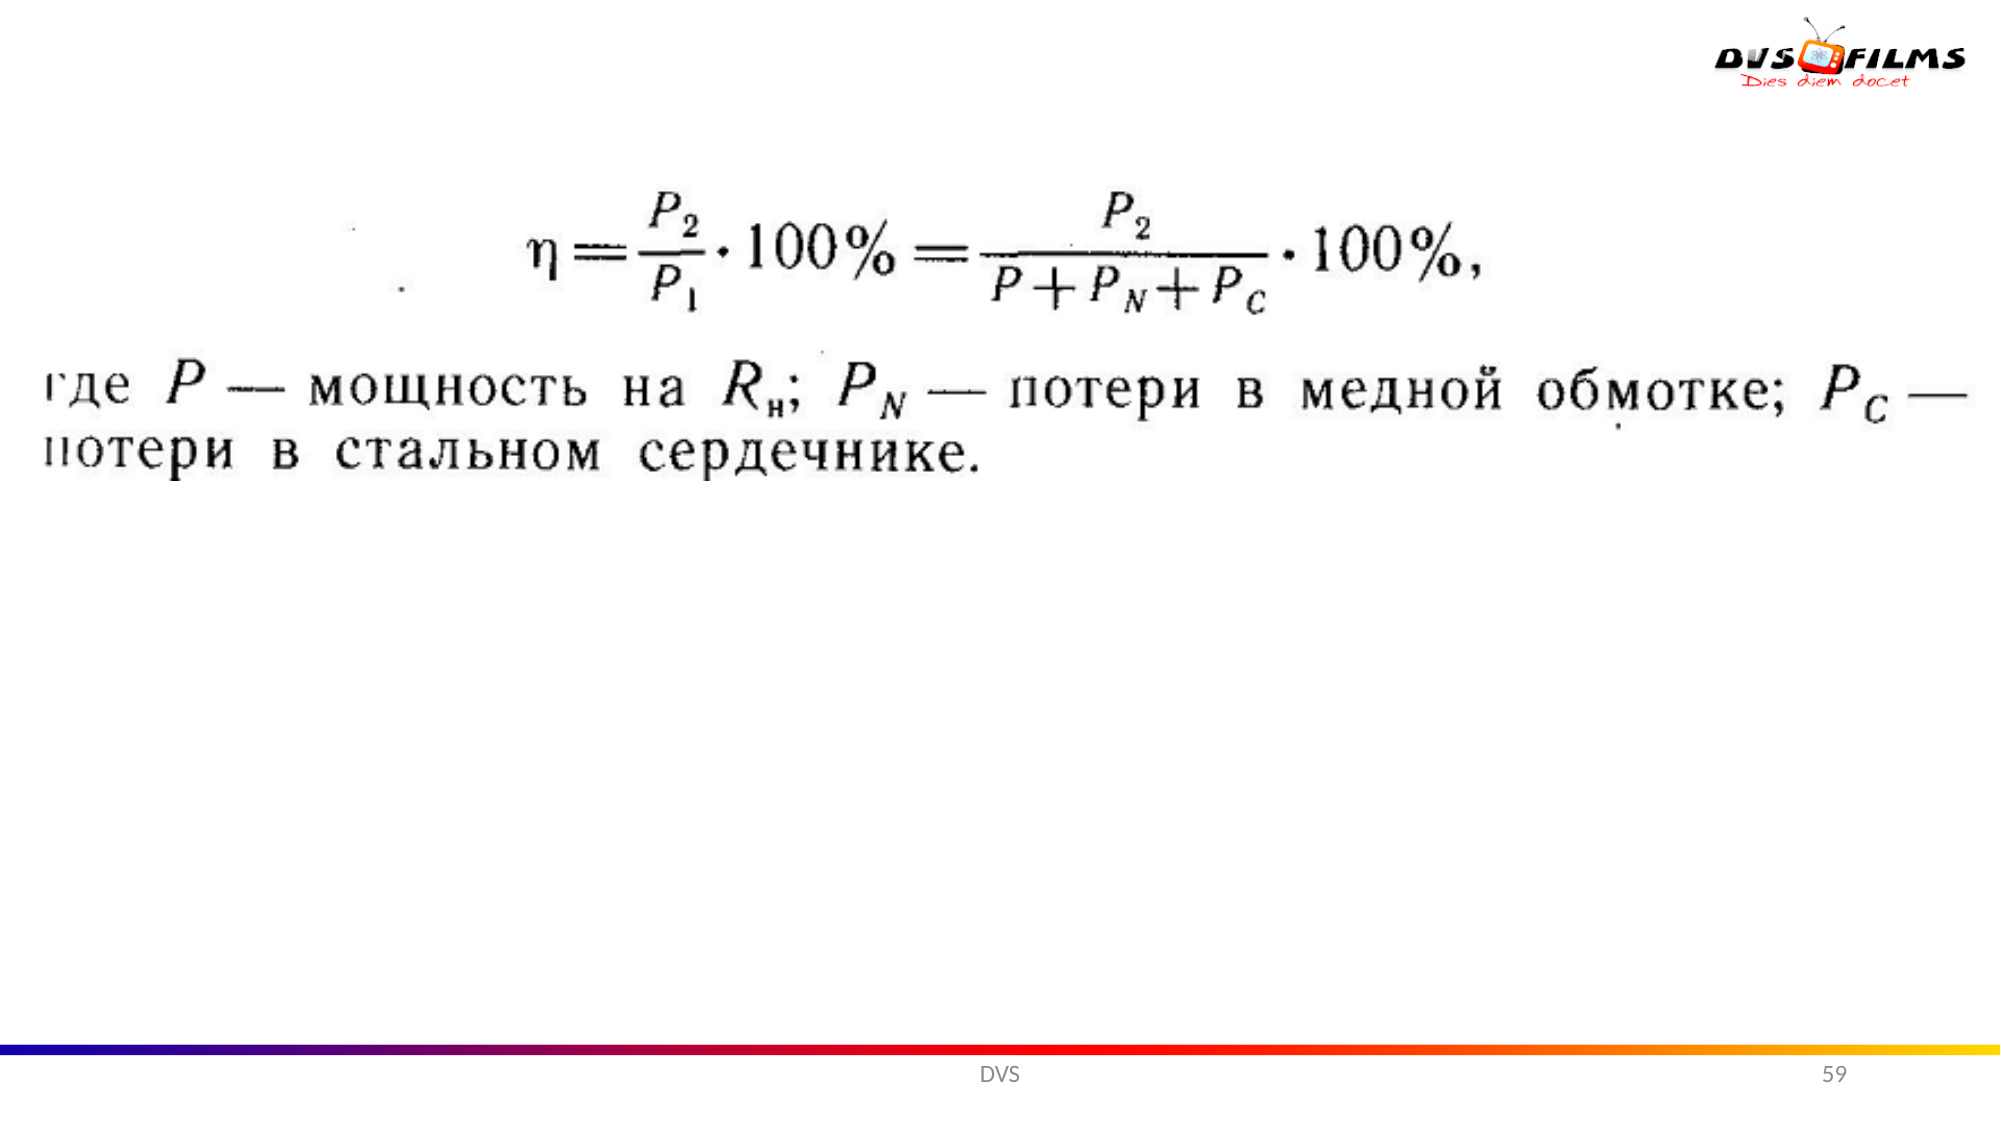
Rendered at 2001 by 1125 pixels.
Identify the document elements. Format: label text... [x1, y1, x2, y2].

slide_number 59 [1412, 1042, 1863, 1103]
footer DVS [662, 1042, 1338, 1103]
picture [0, 0, 2001, 1125]
